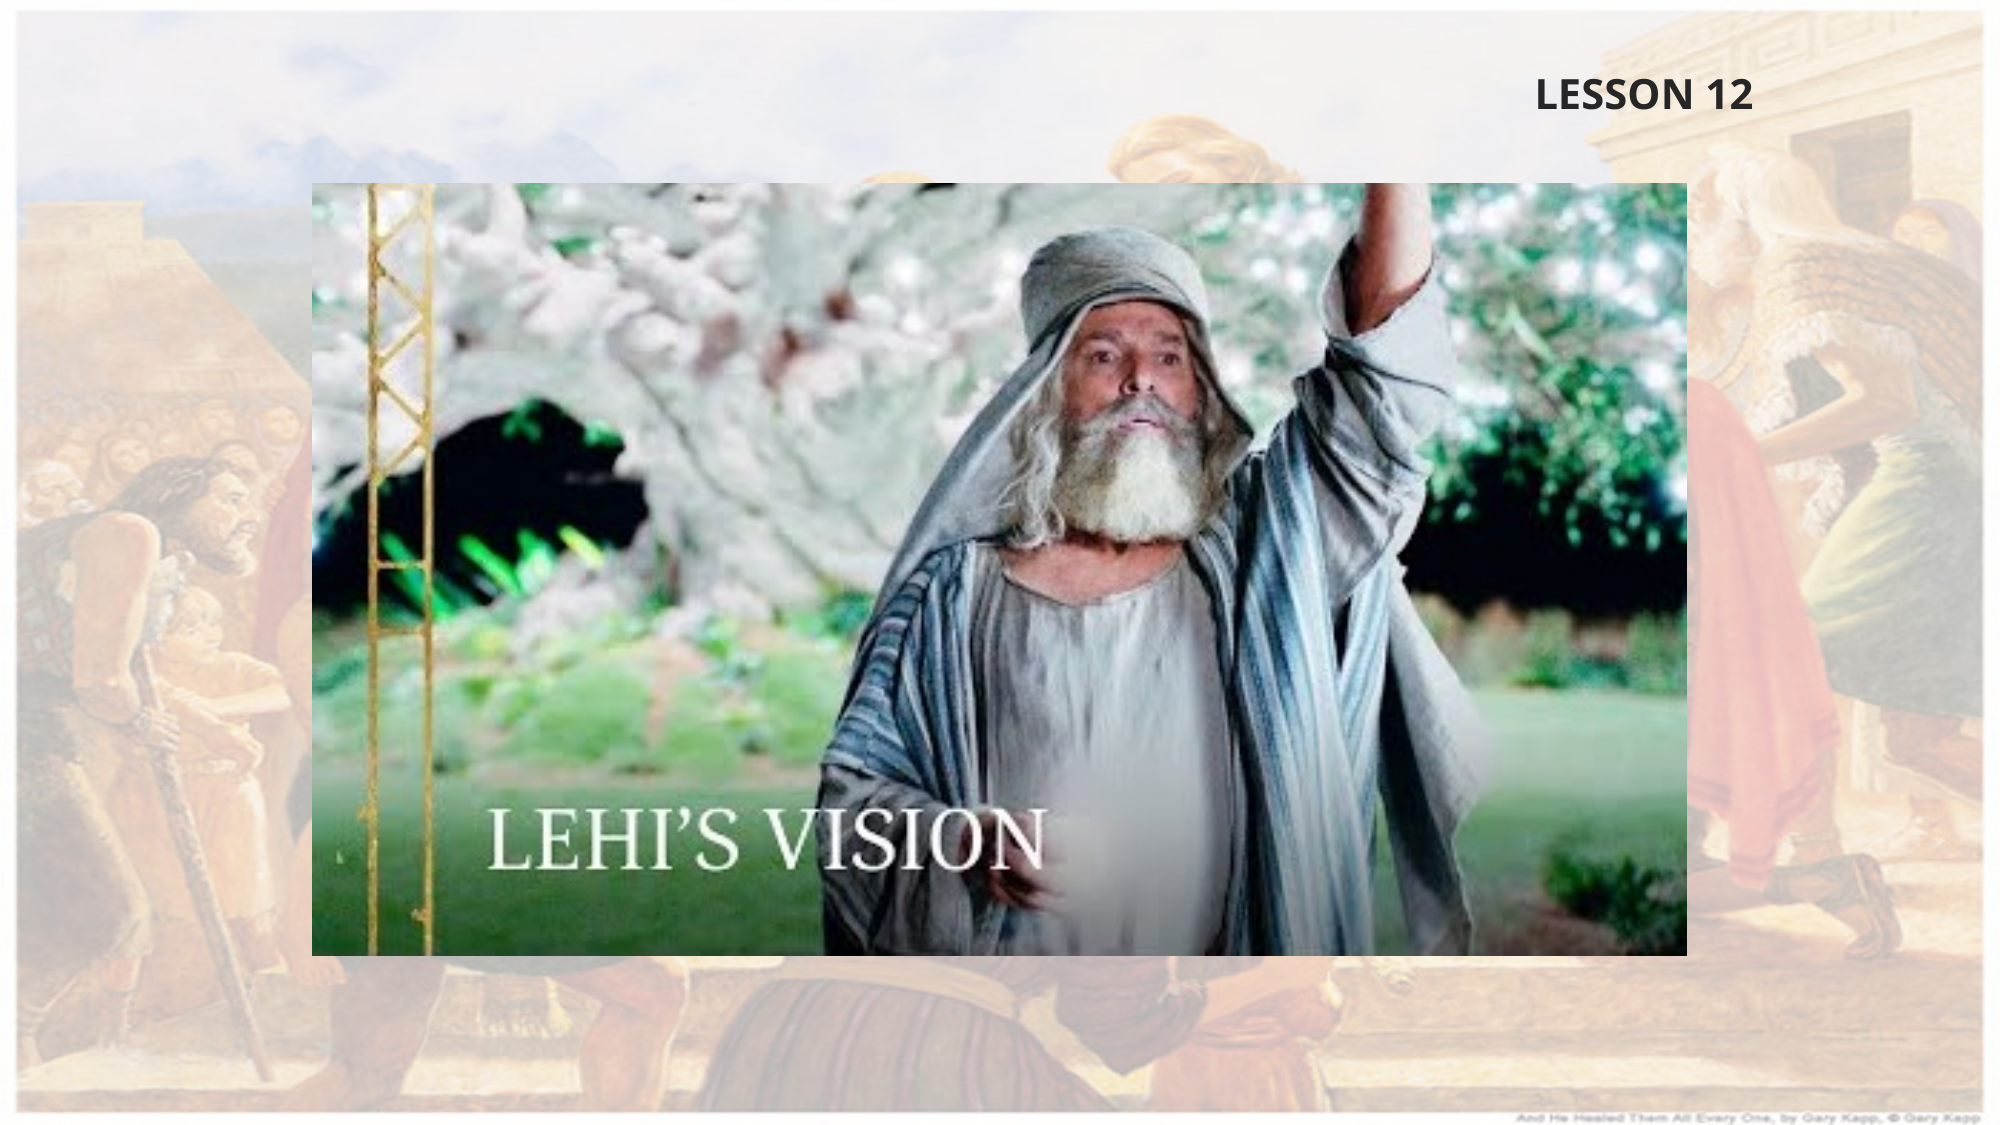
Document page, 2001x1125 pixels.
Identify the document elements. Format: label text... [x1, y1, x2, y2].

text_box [311, 182, 1689, 957]
text_box LESSON 12 [1519, 60, 1829, 183]
